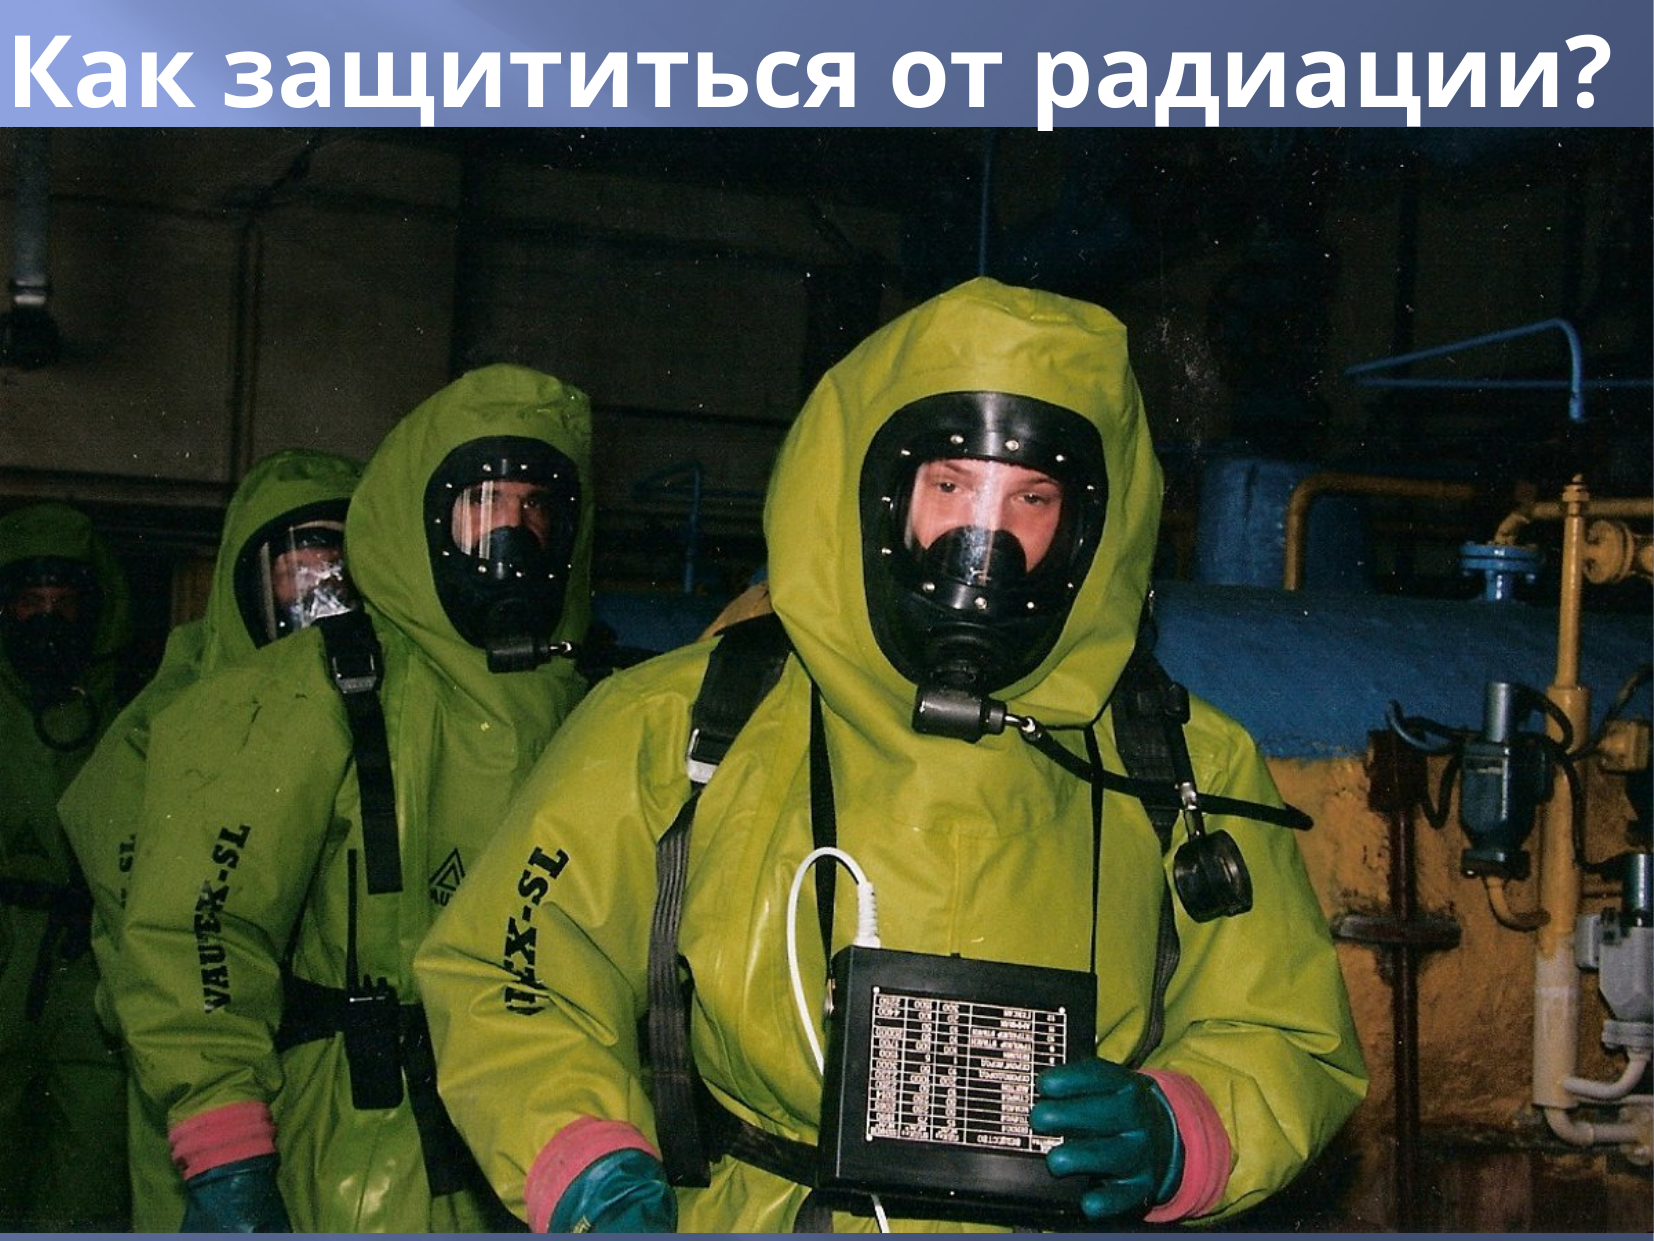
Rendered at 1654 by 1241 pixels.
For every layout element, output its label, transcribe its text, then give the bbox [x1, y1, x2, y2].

text_box Как защититься от радиации? [0, 0, 1630, 127]
picture [0, 127, 1654, 1233]
